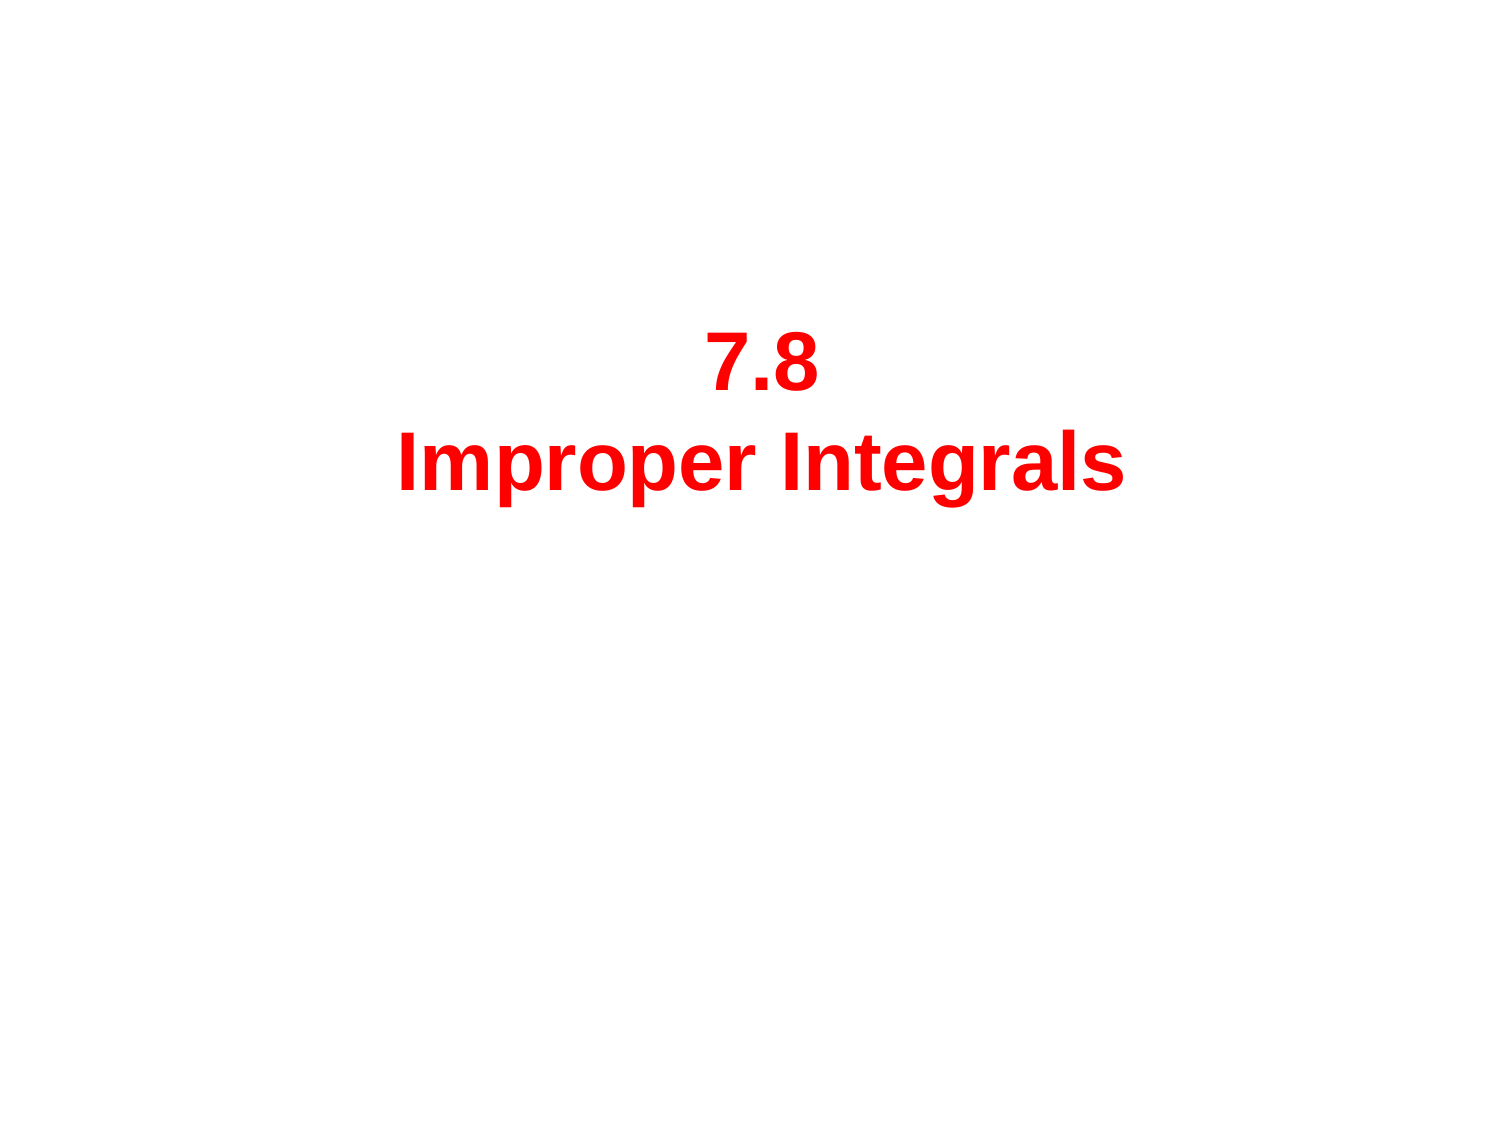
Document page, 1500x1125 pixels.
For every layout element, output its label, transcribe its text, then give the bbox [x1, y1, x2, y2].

text_box 7.8 Improper Integrals [199, 299, 1325, 515]
